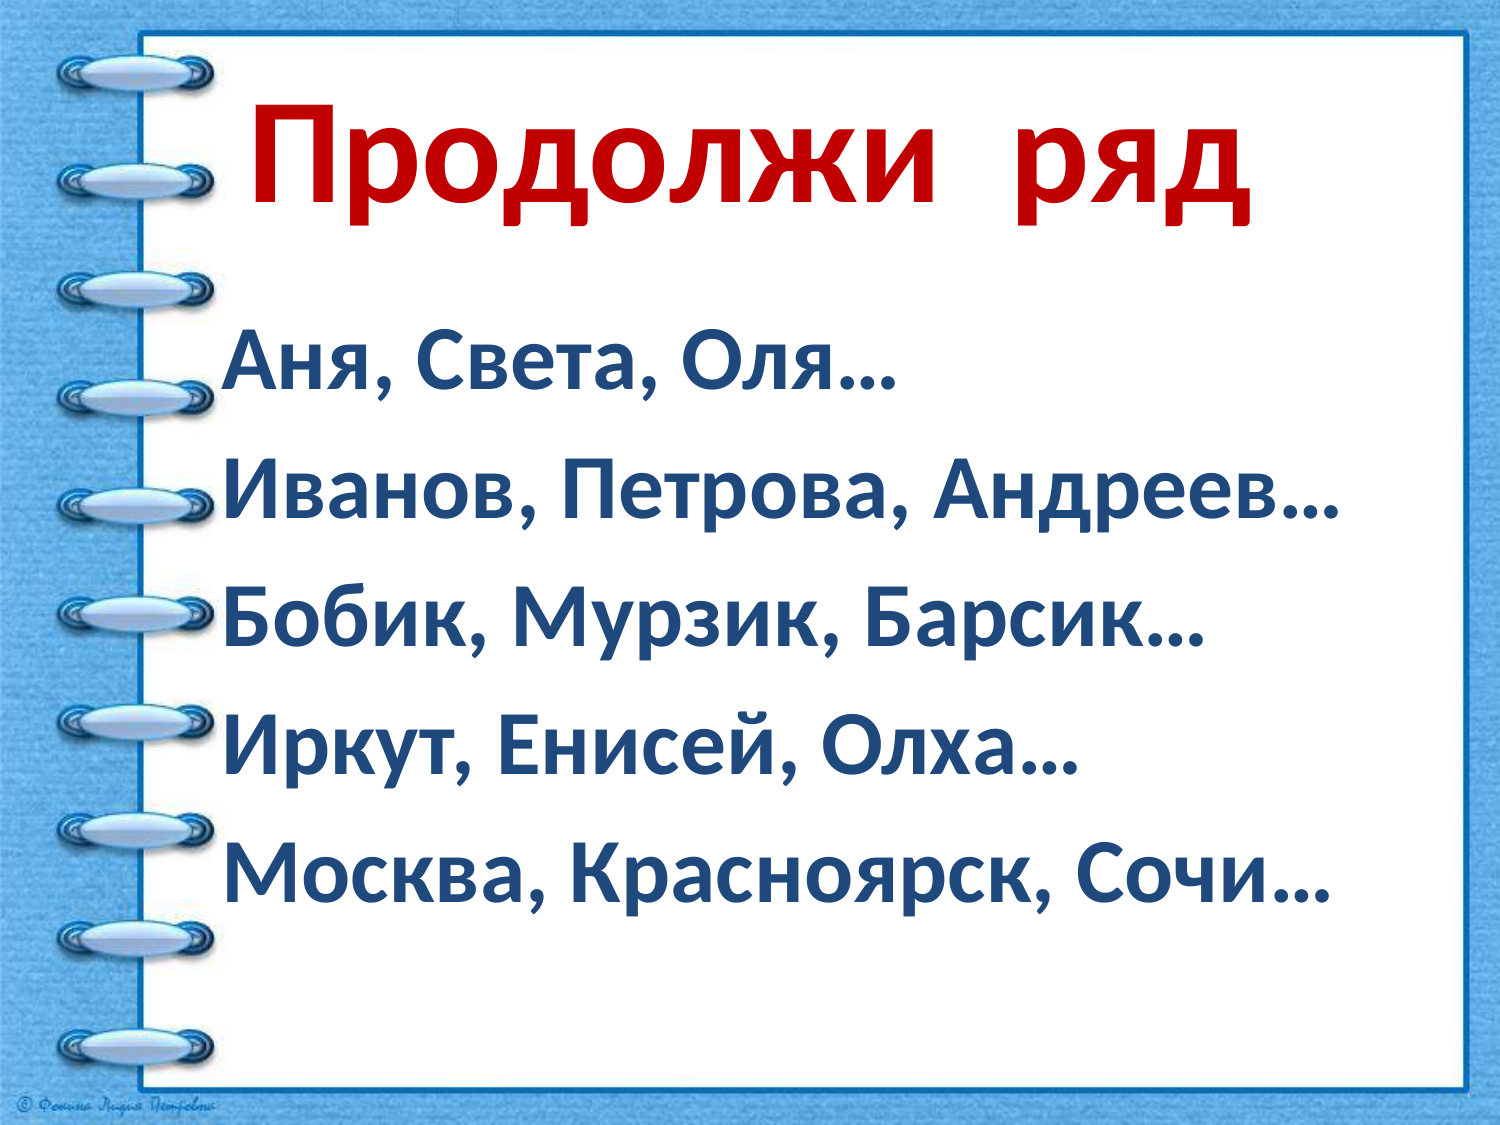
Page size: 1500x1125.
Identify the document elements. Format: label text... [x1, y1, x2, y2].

title Продолжи ряд [75, 45, 1425, 233]
picture [0, 0, 1500, 1125]
list Аня, Света, Оля… Иванов, Петрова, Андреев… Бобик, Мурзик, Барсик… Иркут, Енисей, Олха… Москва, Красноярск, Сочи… [206, 290, 1425, 1034]
